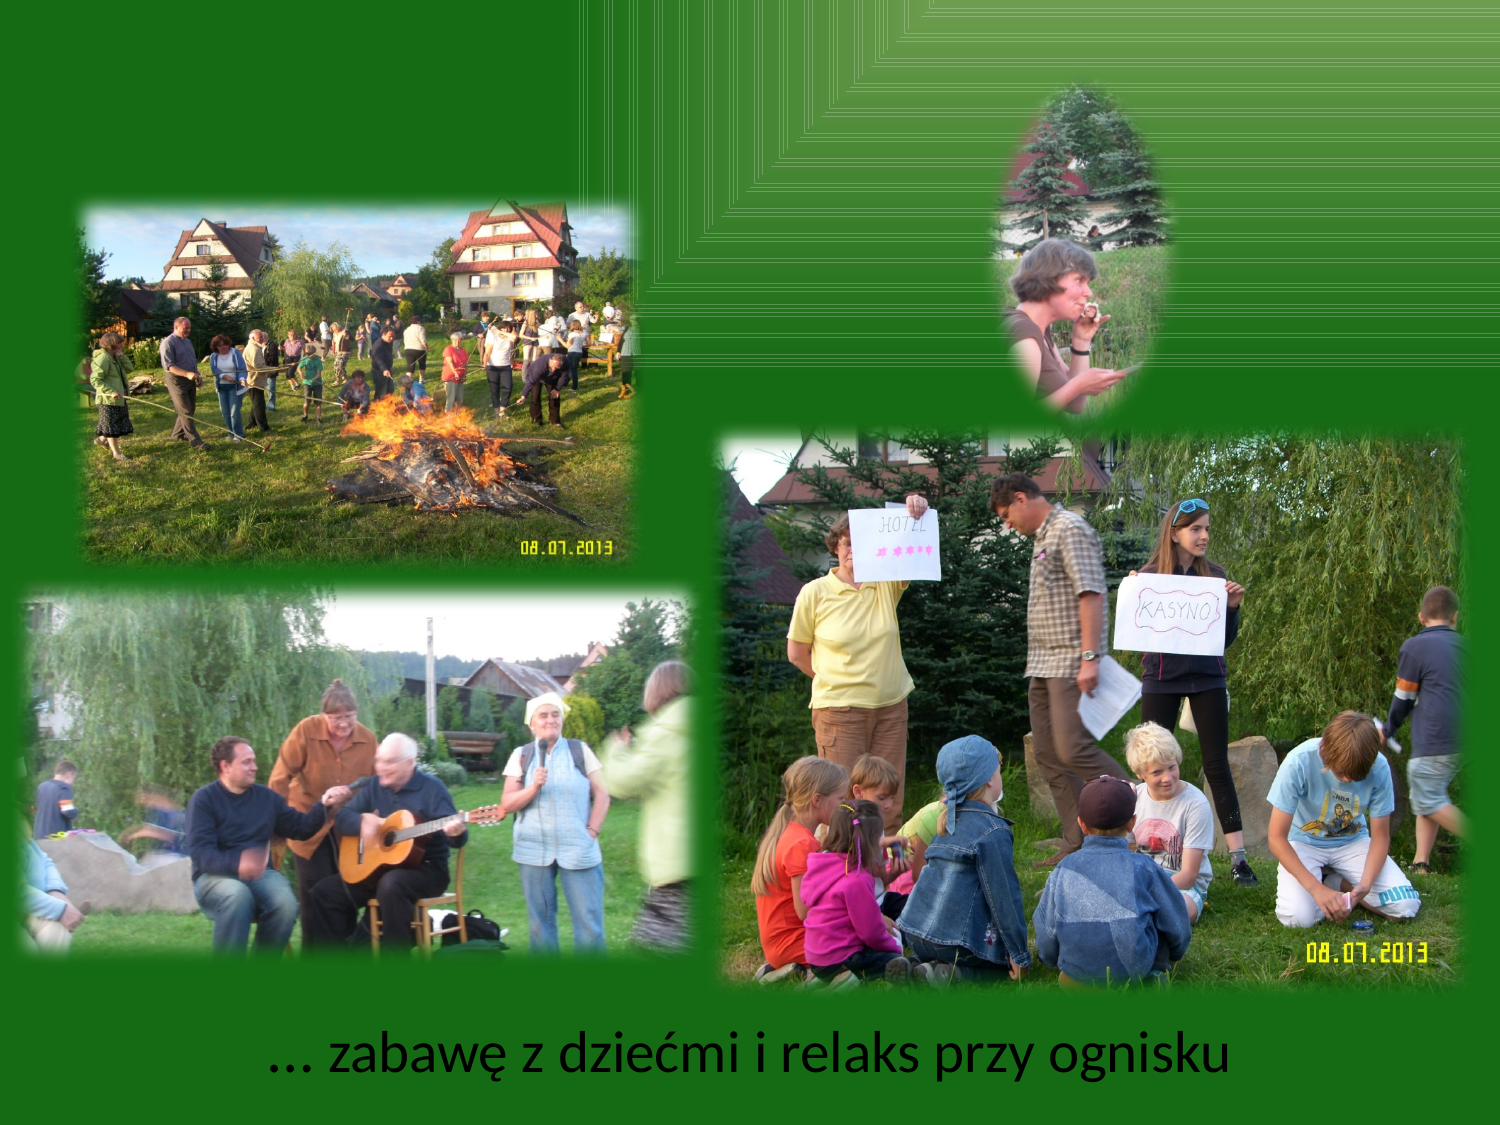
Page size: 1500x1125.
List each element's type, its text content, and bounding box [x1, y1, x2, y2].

picture [9, 66, 1477, 1000]
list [66, 189, 650, 580]
title … zabawę z dziećmi i relaks przy ognisku [75, 999, 1425, 1094]
